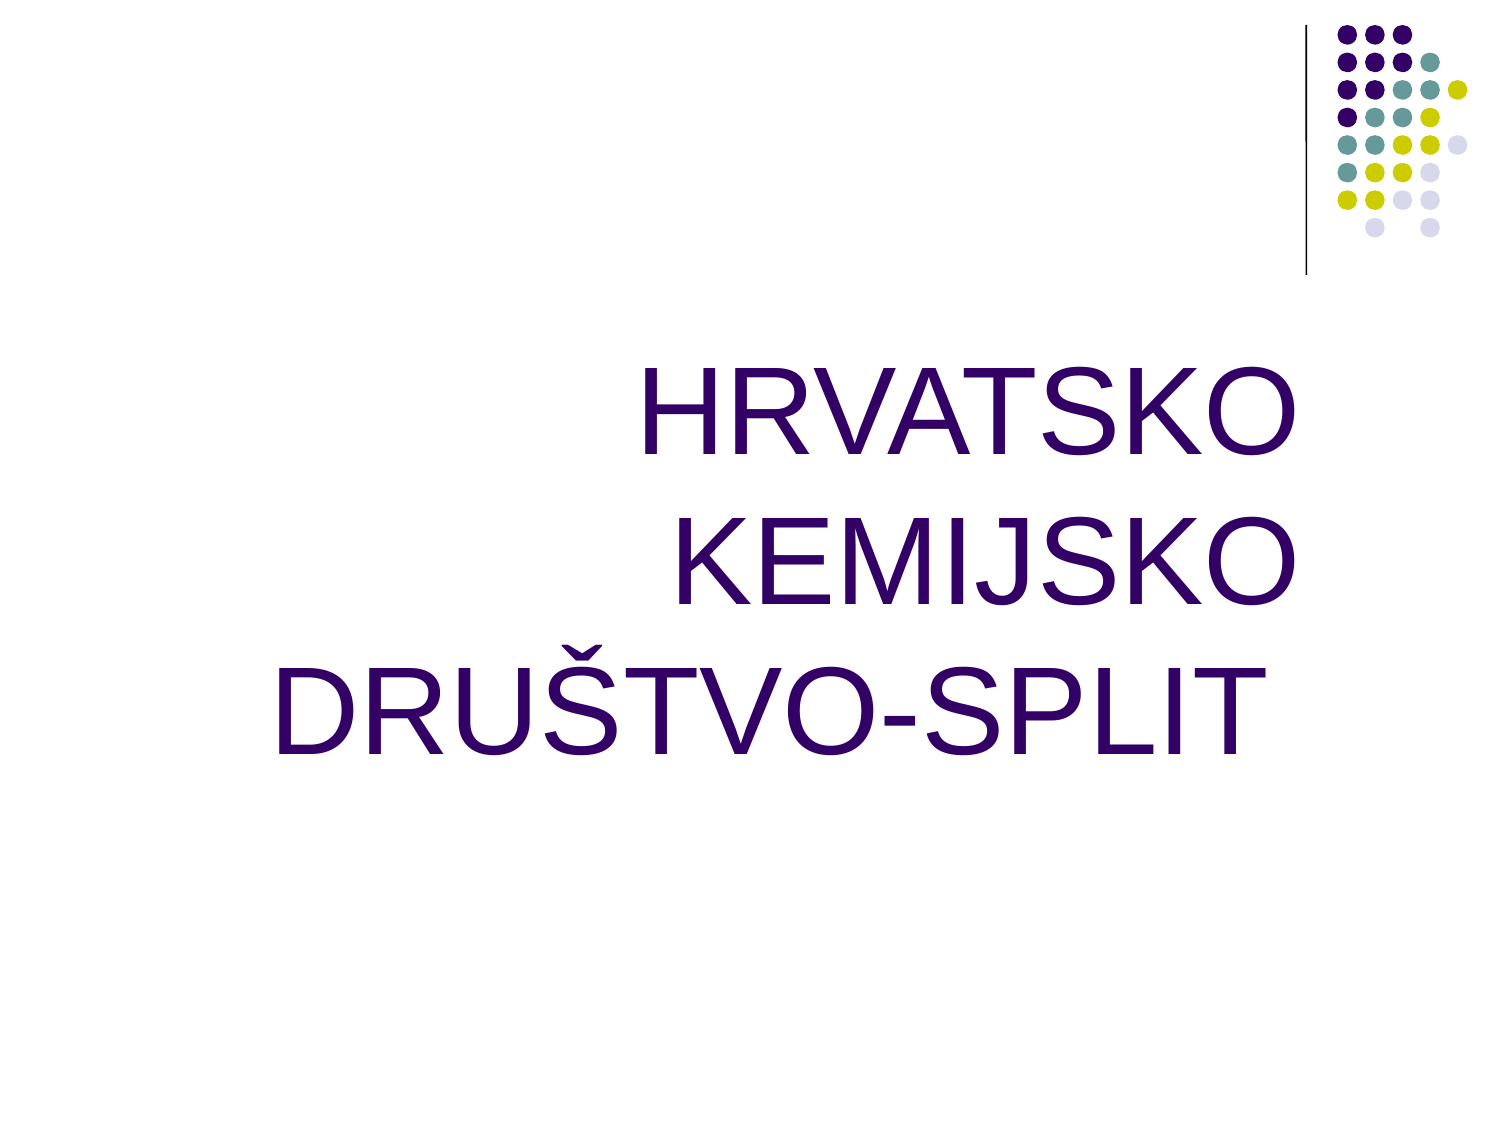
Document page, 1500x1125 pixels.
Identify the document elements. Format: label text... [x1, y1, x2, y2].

title HRVATSKO KEMIJSKO DRUŠTVO-SPLIT [135, 491, 1435, 787]
